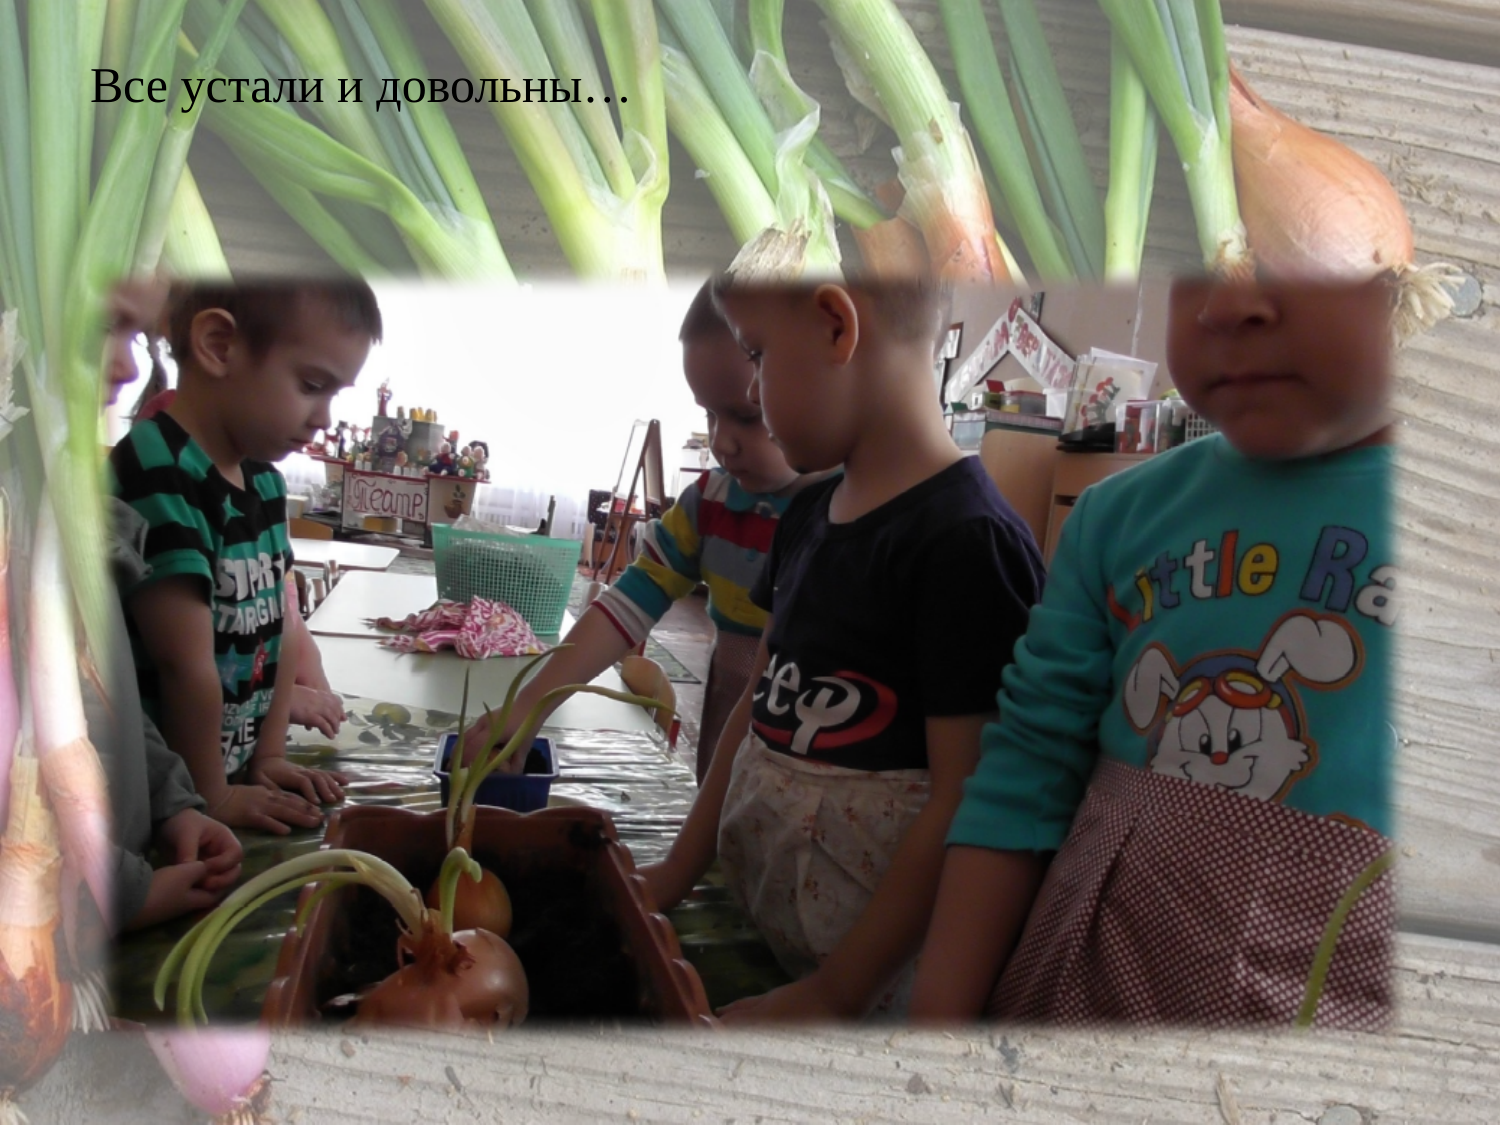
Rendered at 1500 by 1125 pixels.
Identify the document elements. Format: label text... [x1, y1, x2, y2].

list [89, 262, 1411, 1048]
title Все устали и довольны… [75, 45, 1425, 233]
